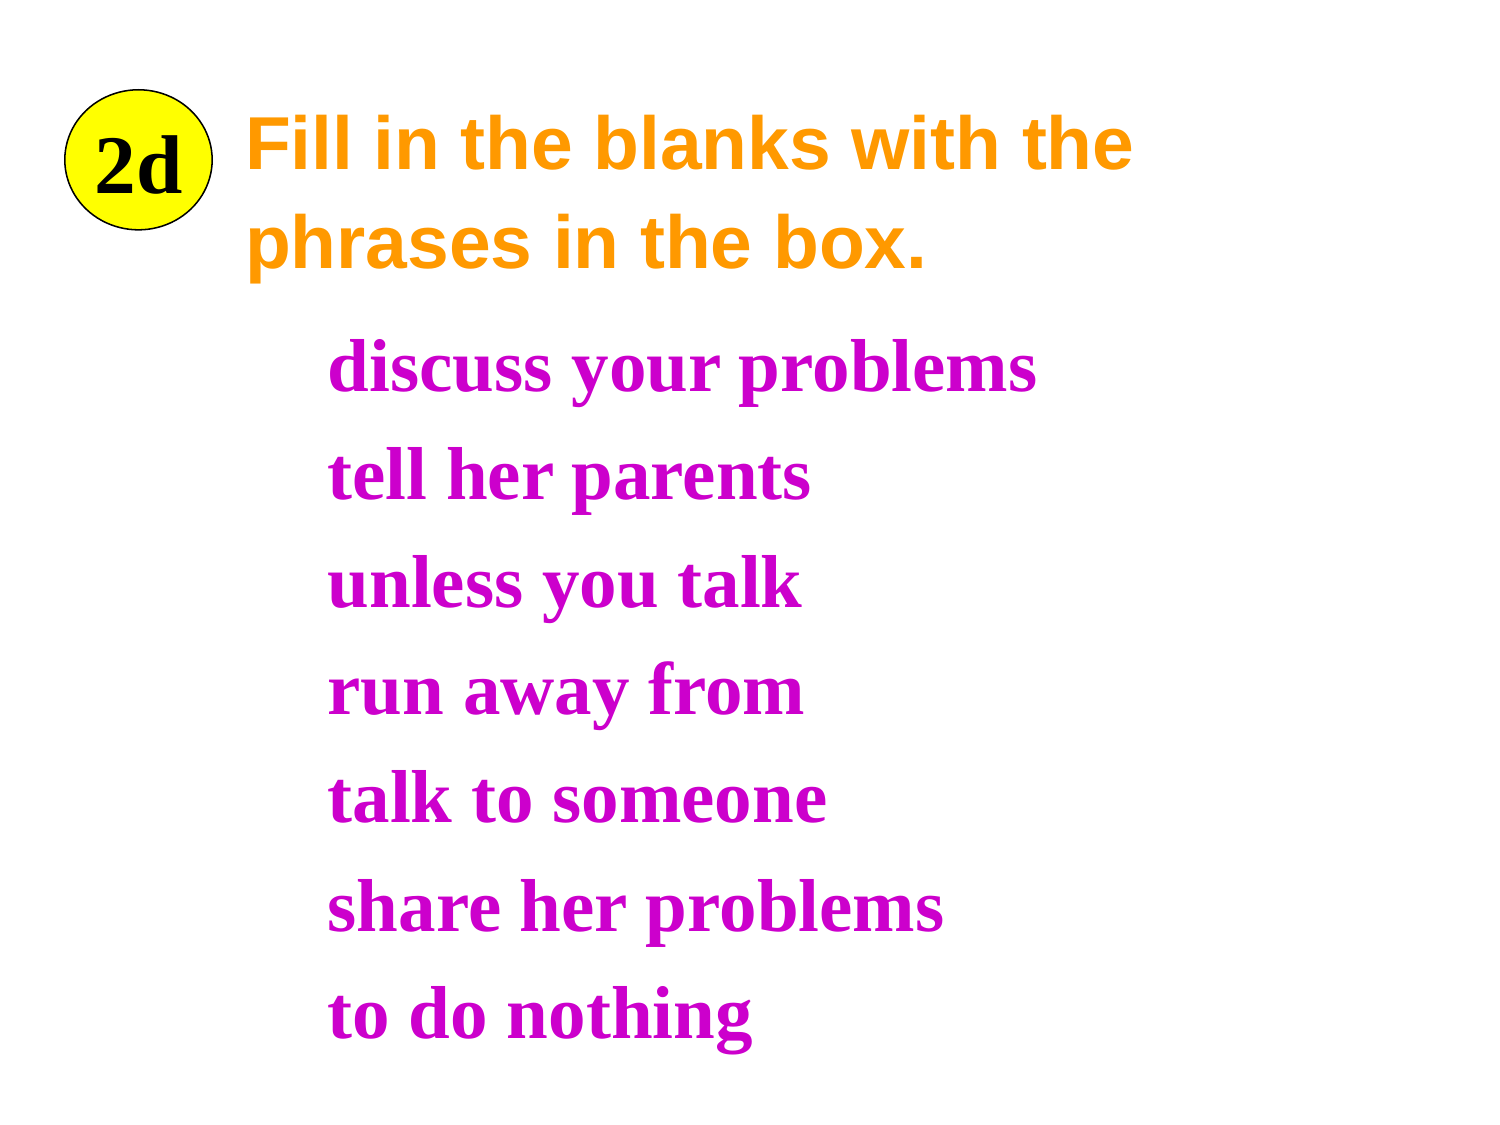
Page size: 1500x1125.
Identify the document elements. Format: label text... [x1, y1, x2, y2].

text_box Fill in the blanks with the phrases in the box. [230, 78, 1329, 291]
text_box 2d [64, 89, 213, 230]
text_box discuss your problems tell her parents unless you talk run away from talk to someone share her problems to do nothing [312, 290, 1211, 1062]
